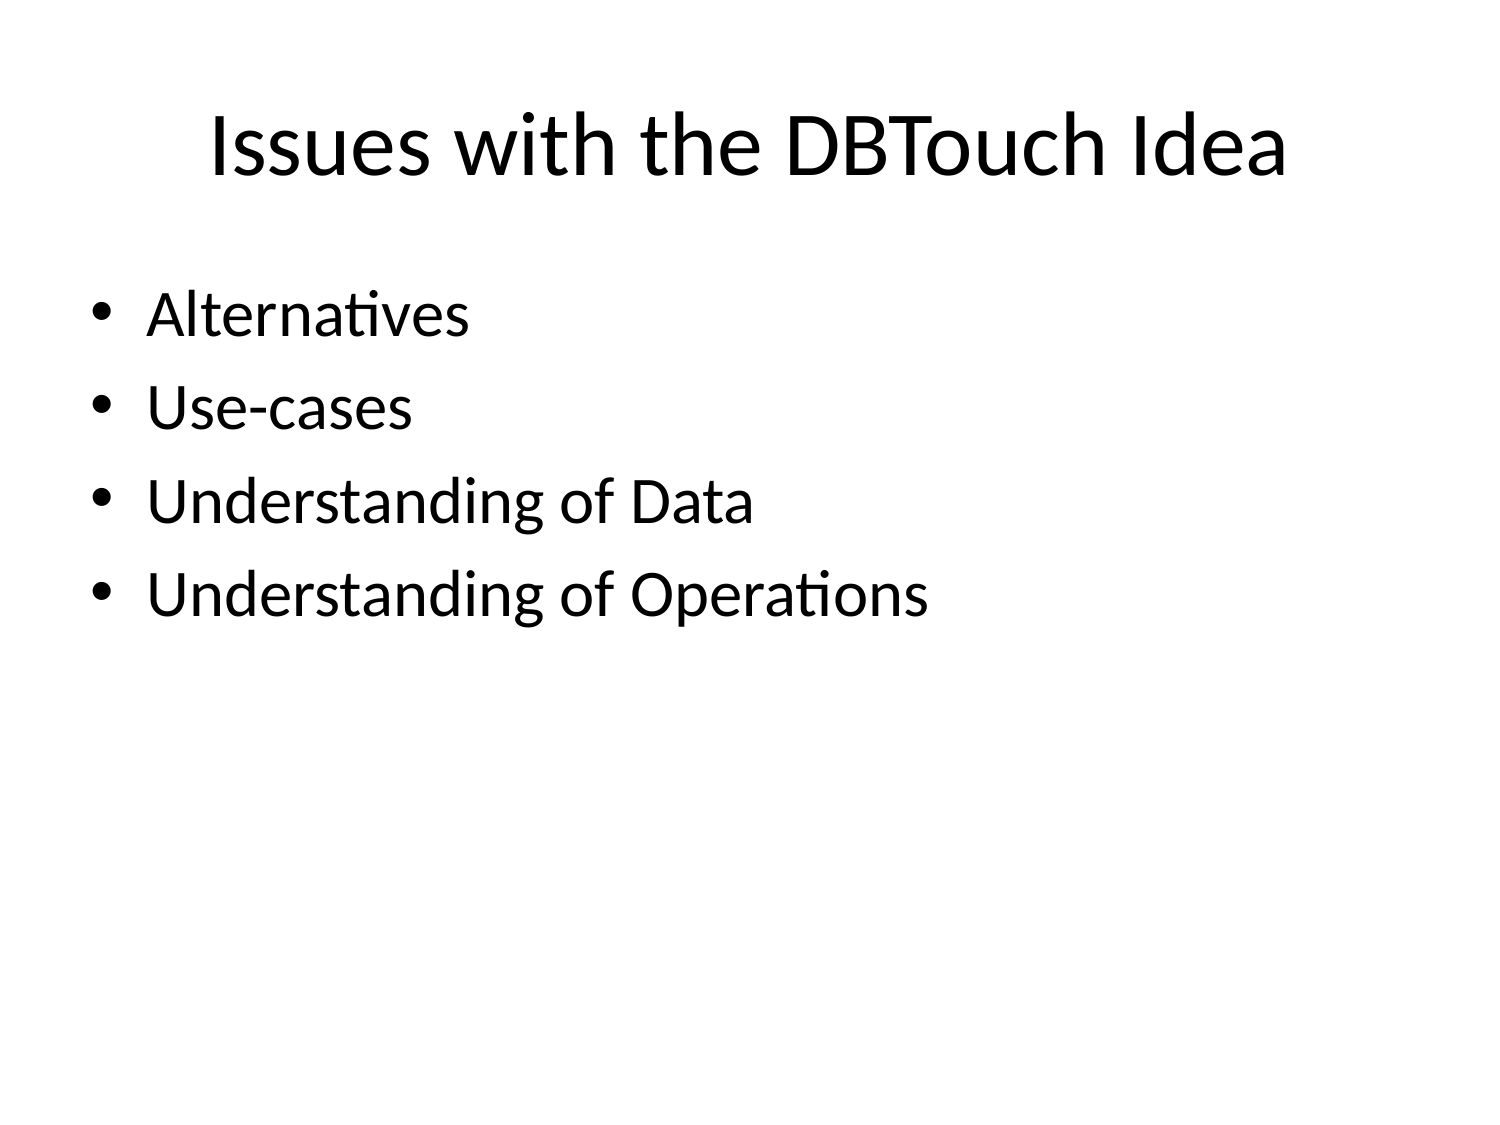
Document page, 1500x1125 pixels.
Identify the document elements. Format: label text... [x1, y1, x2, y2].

title Issues with the DBTouch Idea [75, 45, 1425, 233]
list Alternatives Use-cases Understanding of Data Understanding of Operations [75, 262, 1425, 1005]
